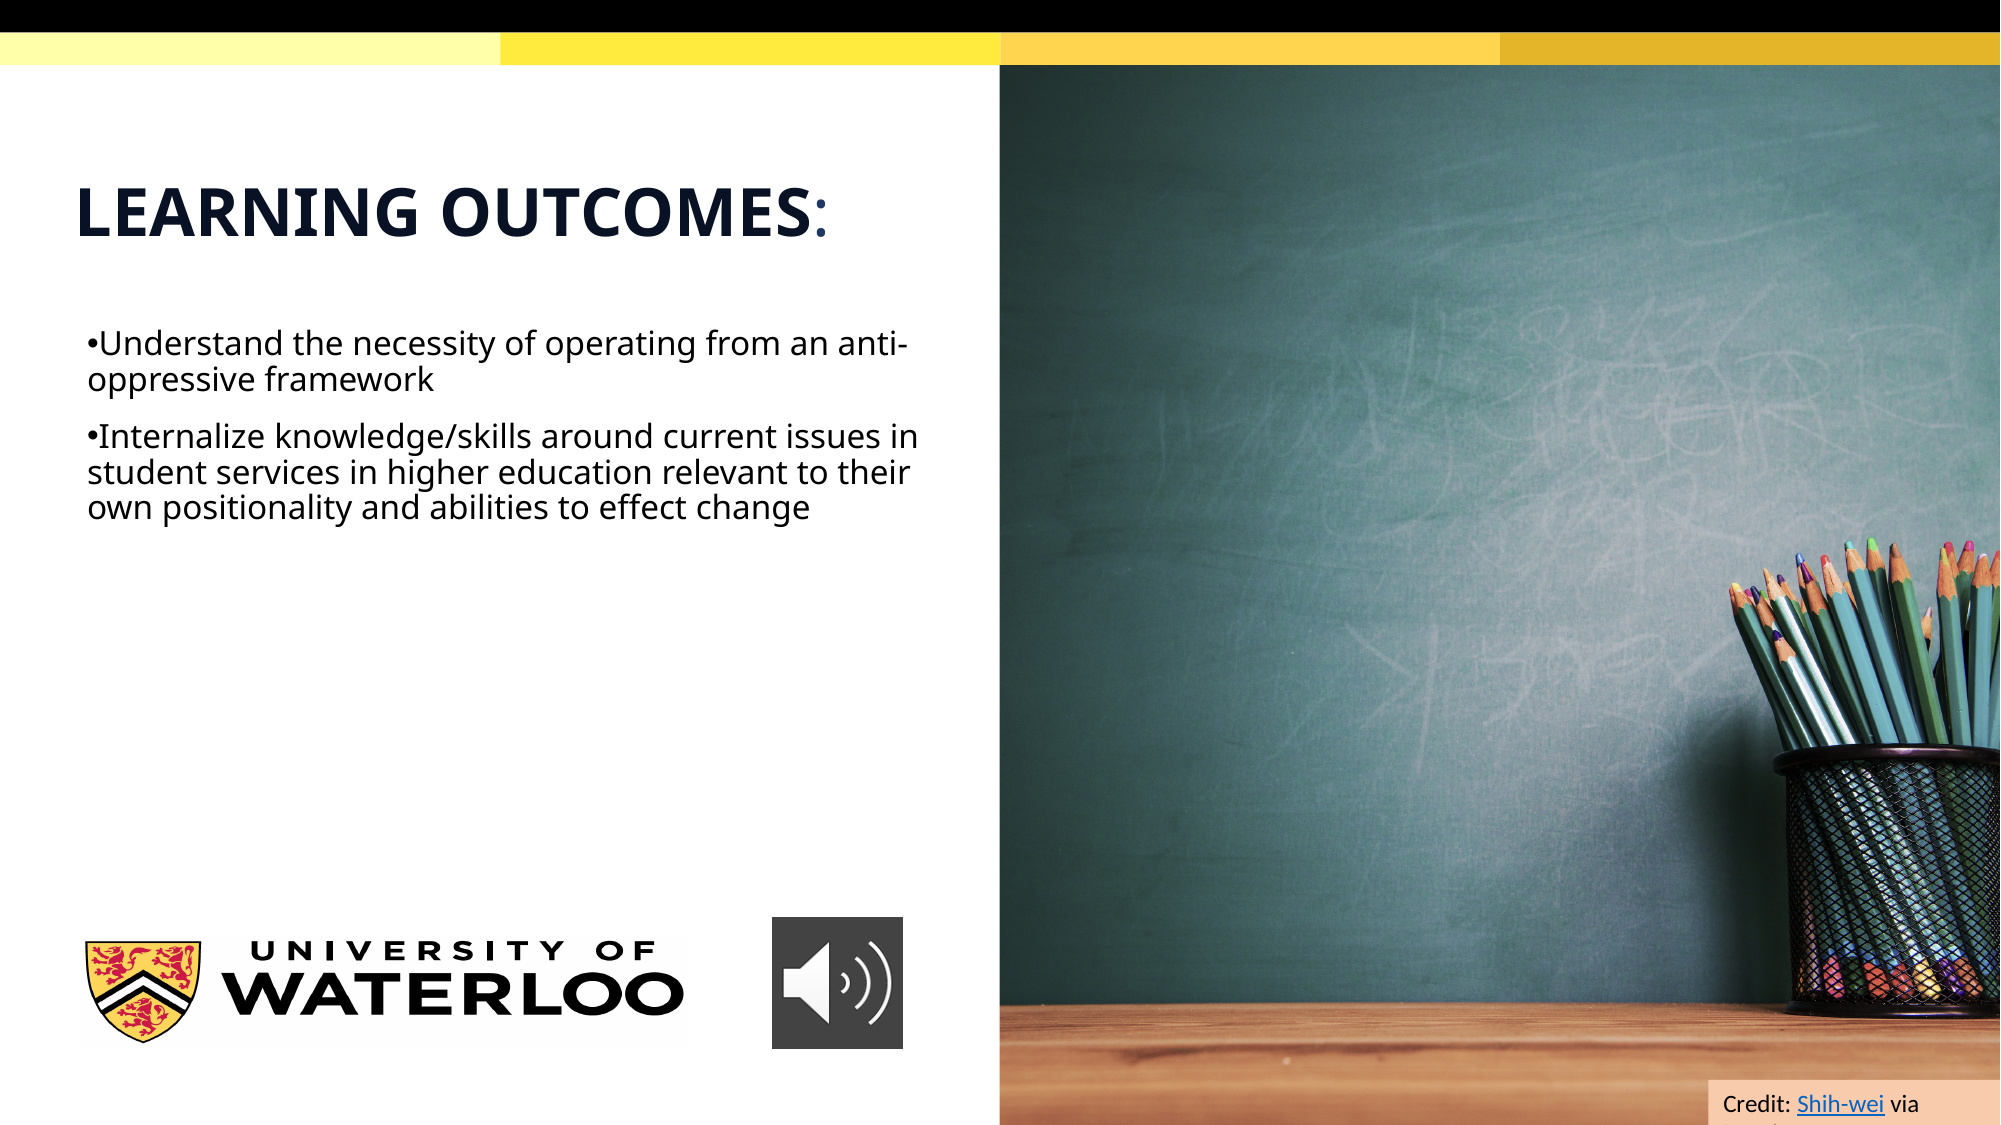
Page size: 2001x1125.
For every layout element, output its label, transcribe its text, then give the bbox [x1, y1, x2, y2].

subtitle Understand the necessity of operating from an anti-oppressive framework Internalize knowledge/skills around current issues in student services in higher education relevant to their own positionality and abilities to effect change [86, 258, 987, 368]
picture [999, 65, 2000, 1125]
title LEARNING OUTCOMES: [74, 115, 975, 259]
picture [770, 916, 905, 1050]
picture [74, 930, 694, 1050]
